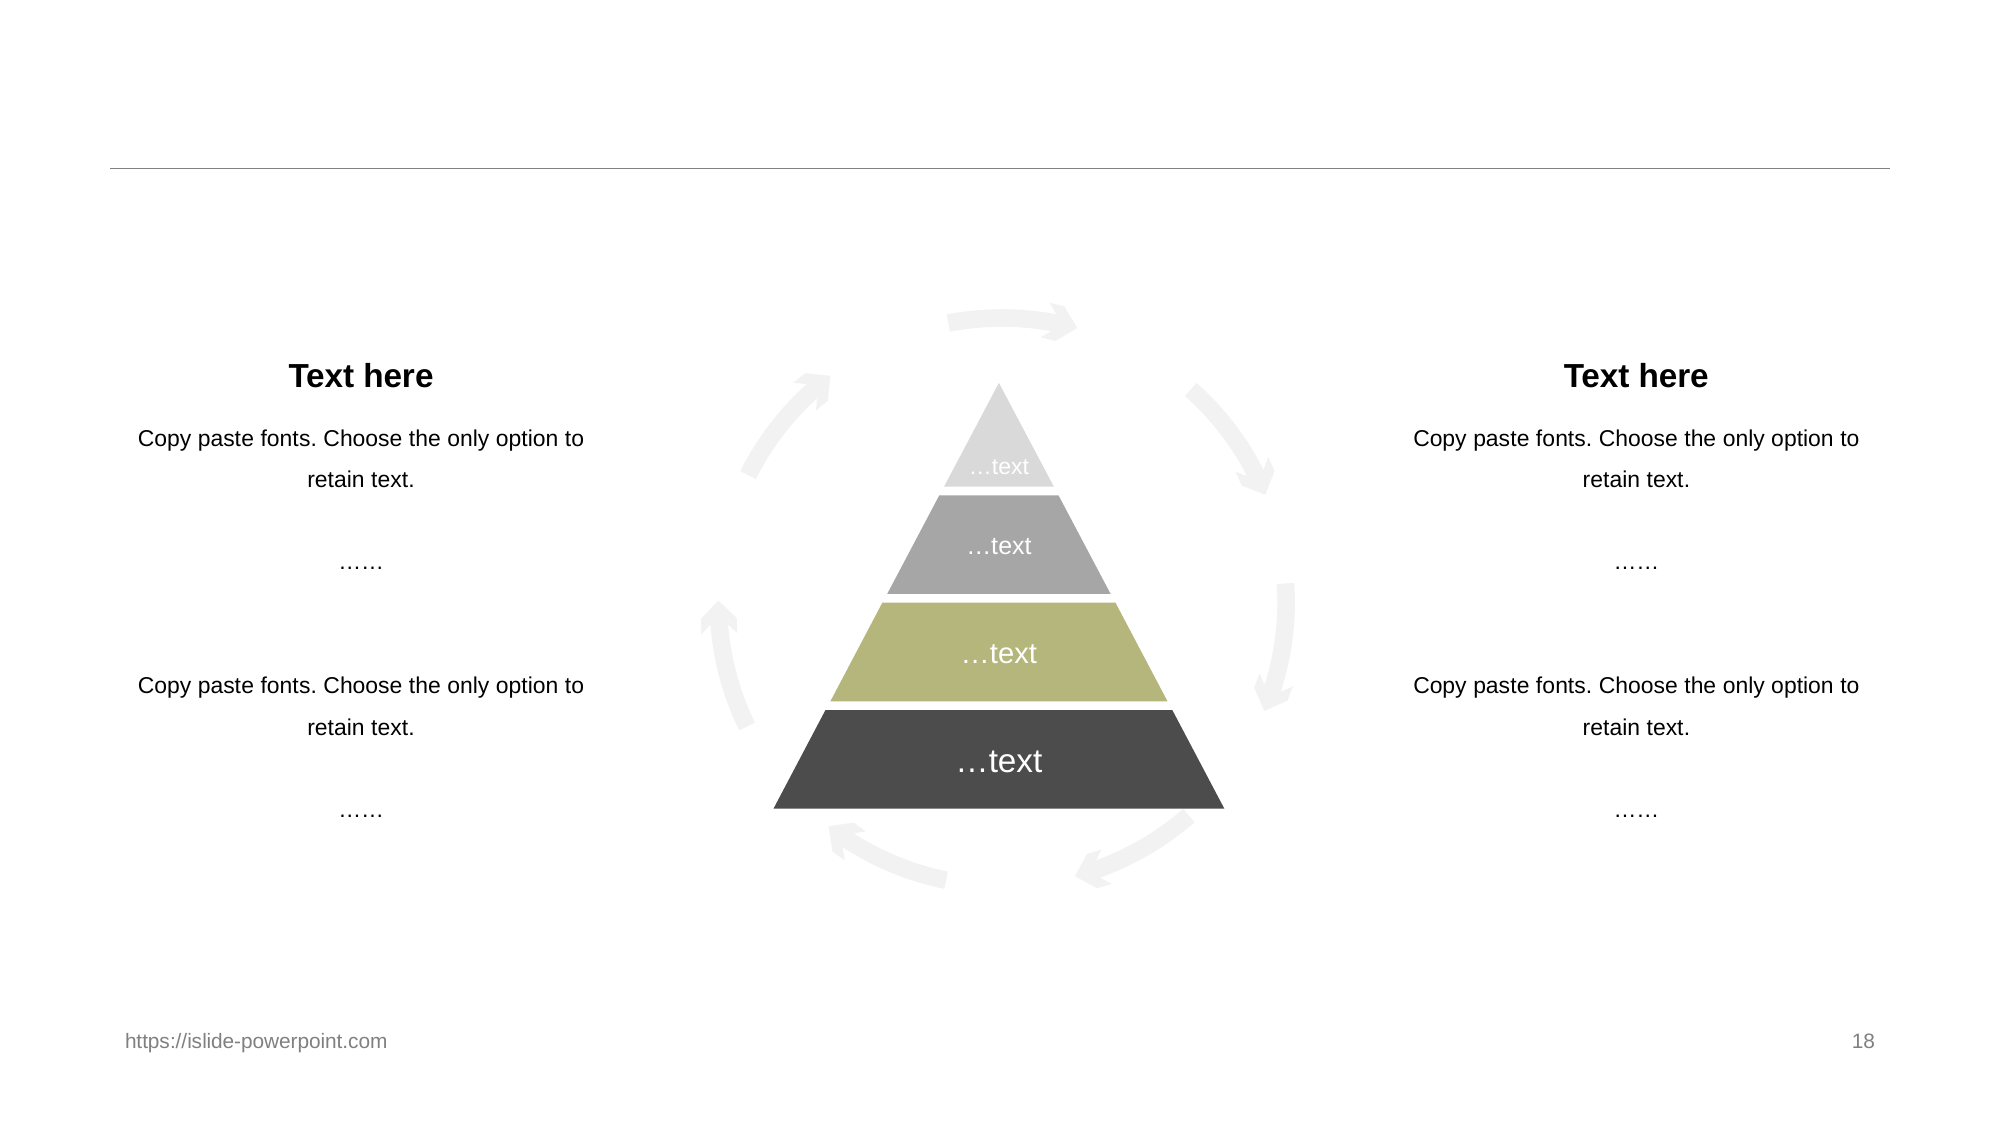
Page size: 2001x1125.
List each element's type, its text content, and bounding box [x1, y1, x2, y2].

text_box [108, 302, 1890, 889]
footer https://islide-powerpoint.com [109, 1023, 790, 1058]
slide_number 18 [1412, 1023, 1890, 1058]
